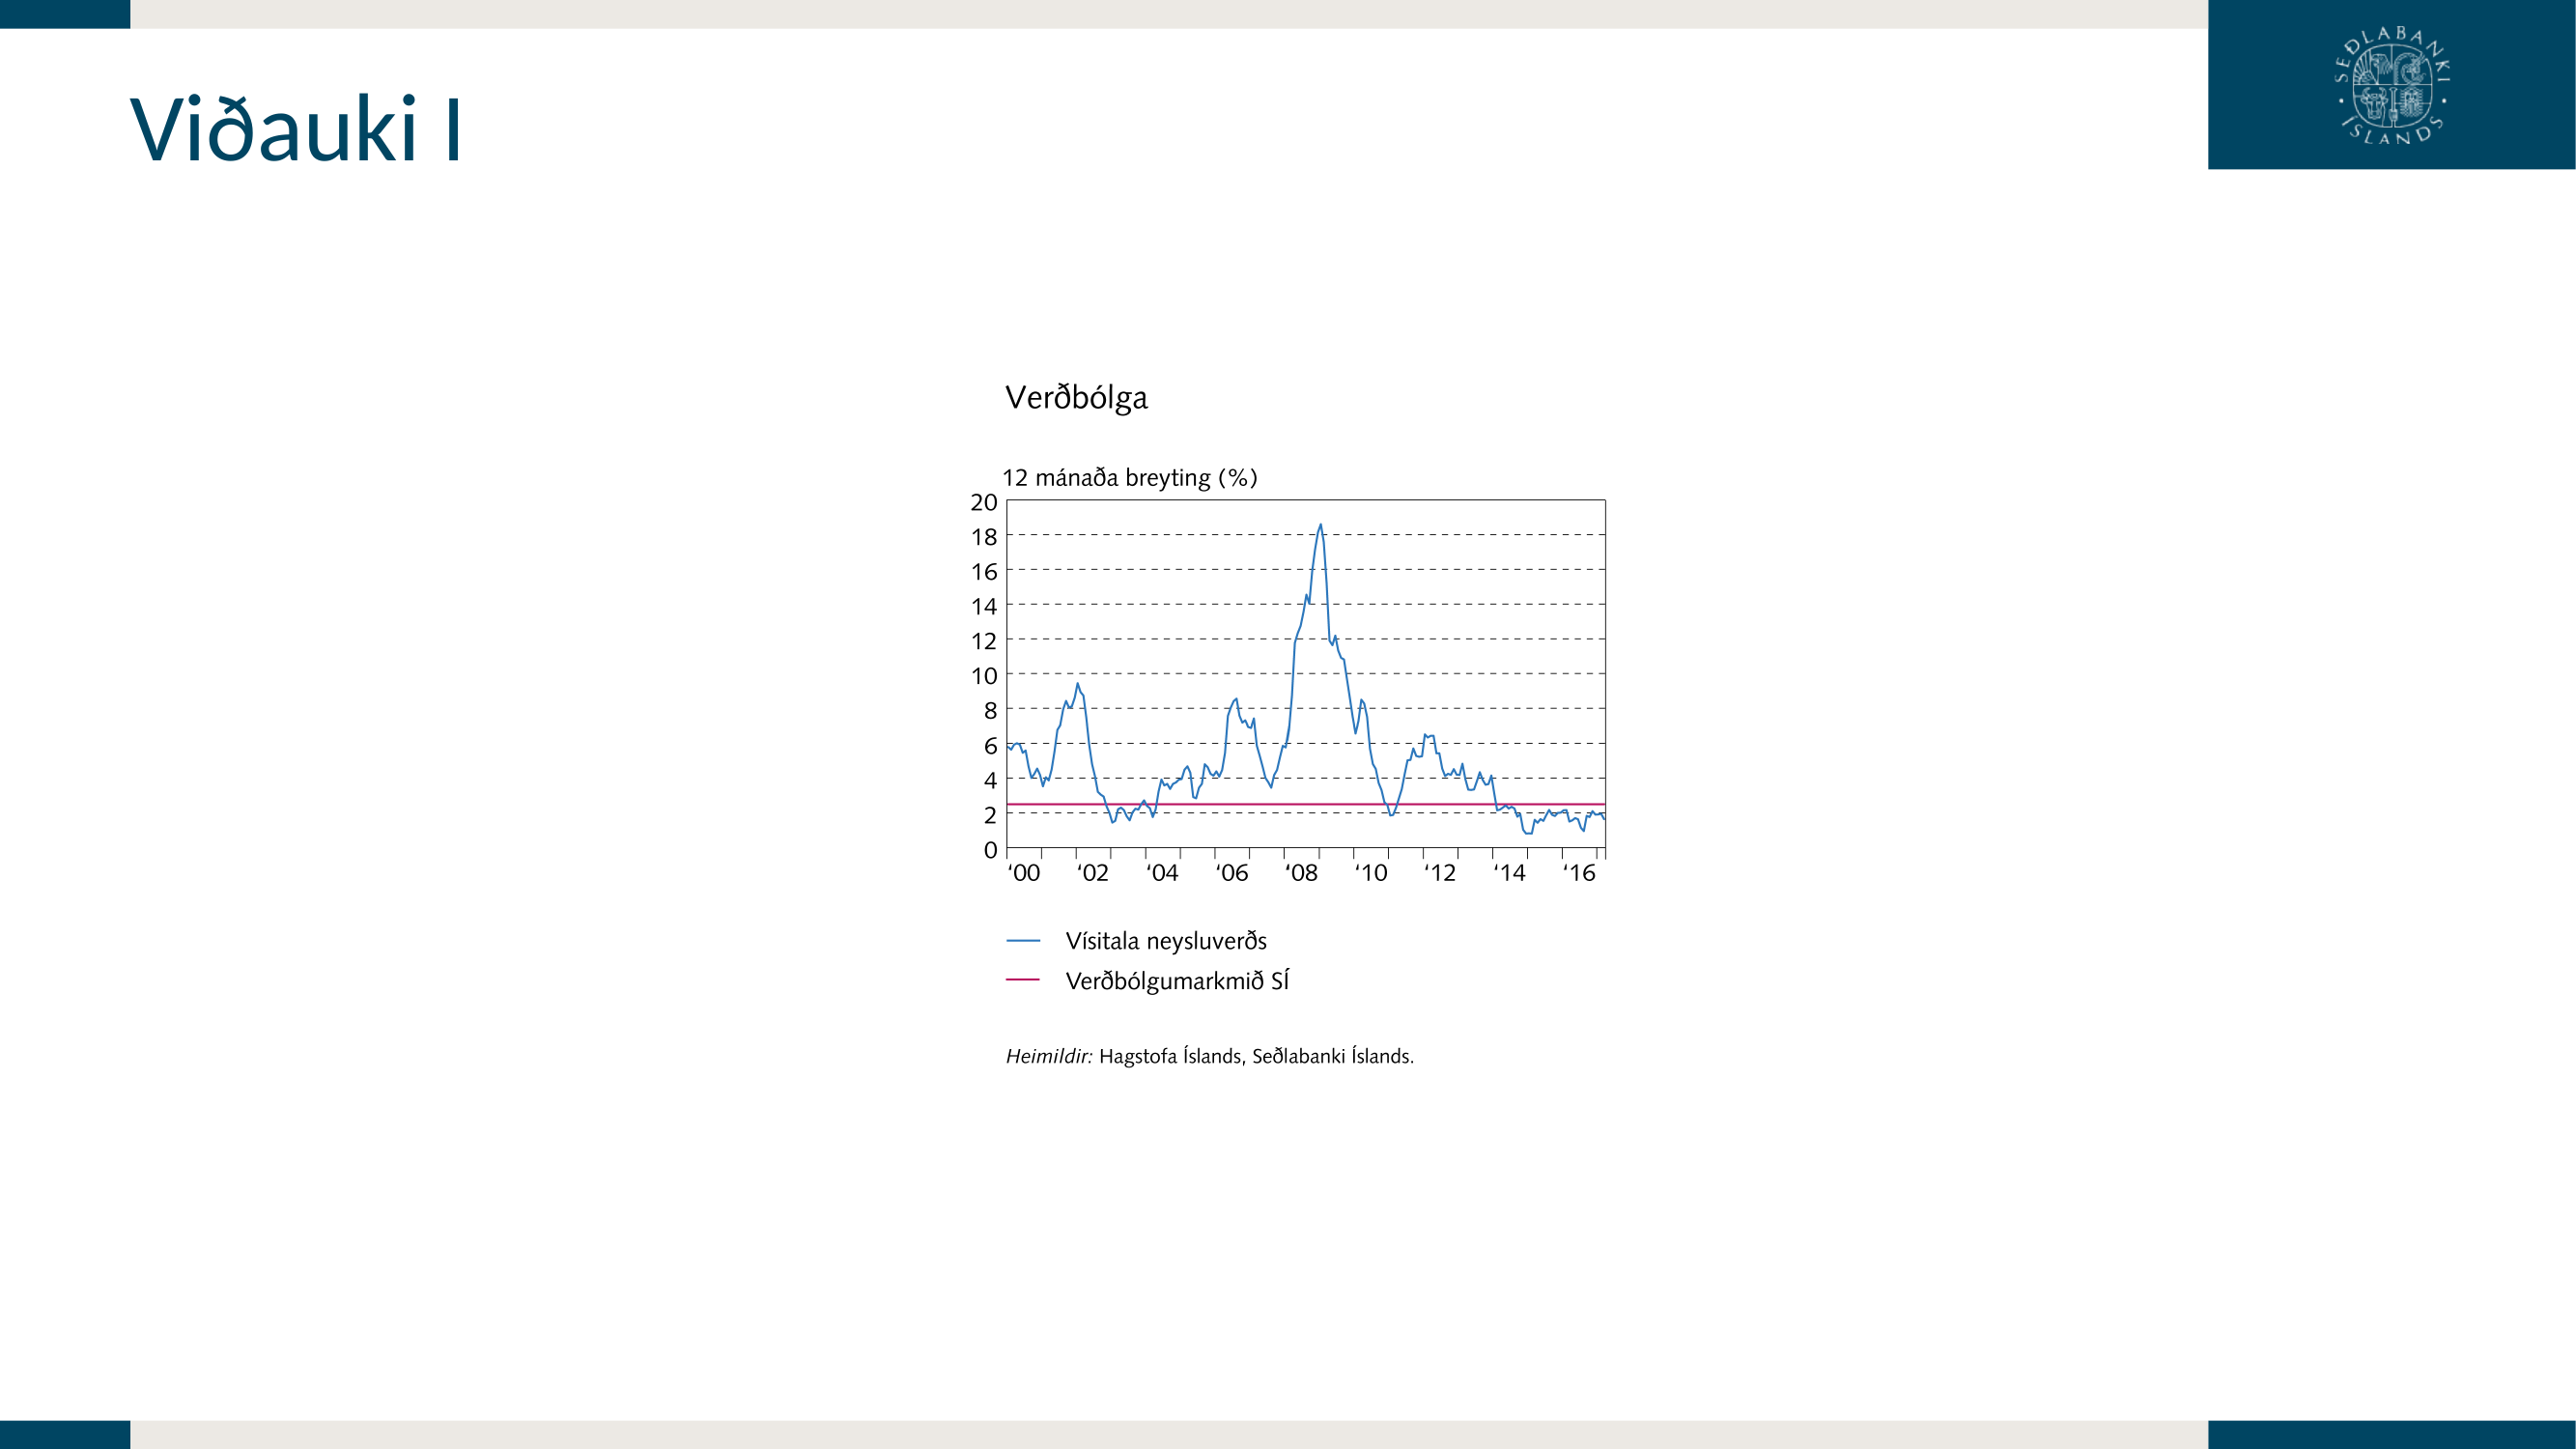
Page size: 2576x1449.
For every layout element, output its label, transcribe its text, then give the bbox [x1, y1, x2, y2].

title Viðauki I [129, 86, 2178, 290]
picture [970, 381, 1606, 1068]
